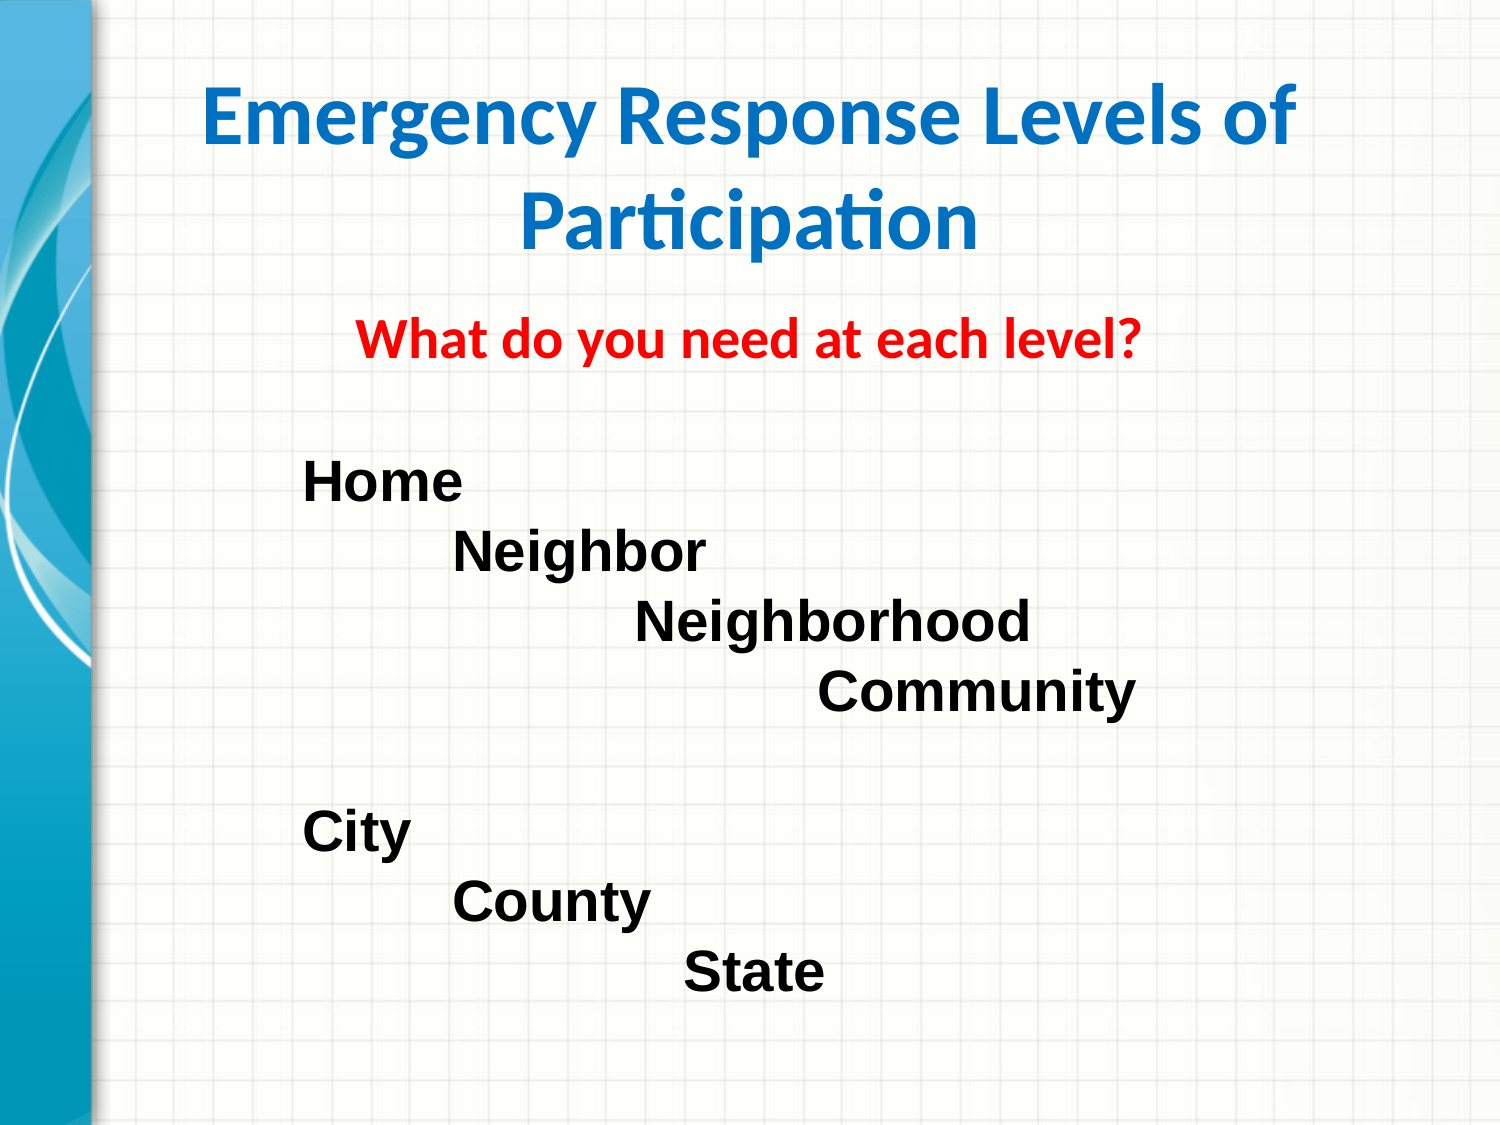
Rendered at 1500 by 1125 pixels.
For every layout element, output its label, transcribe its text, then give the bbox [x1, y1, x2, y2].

title Emergency Response Levels of Participation [99, 50, 1400, 275]
picture [0, 0, 1500, 1125]
text_box Home Neighbor Neighborhood Community City County State [287, 436, 1413, 1081]
text_box What do you need at each level? [341, 292, 1159, 378]
